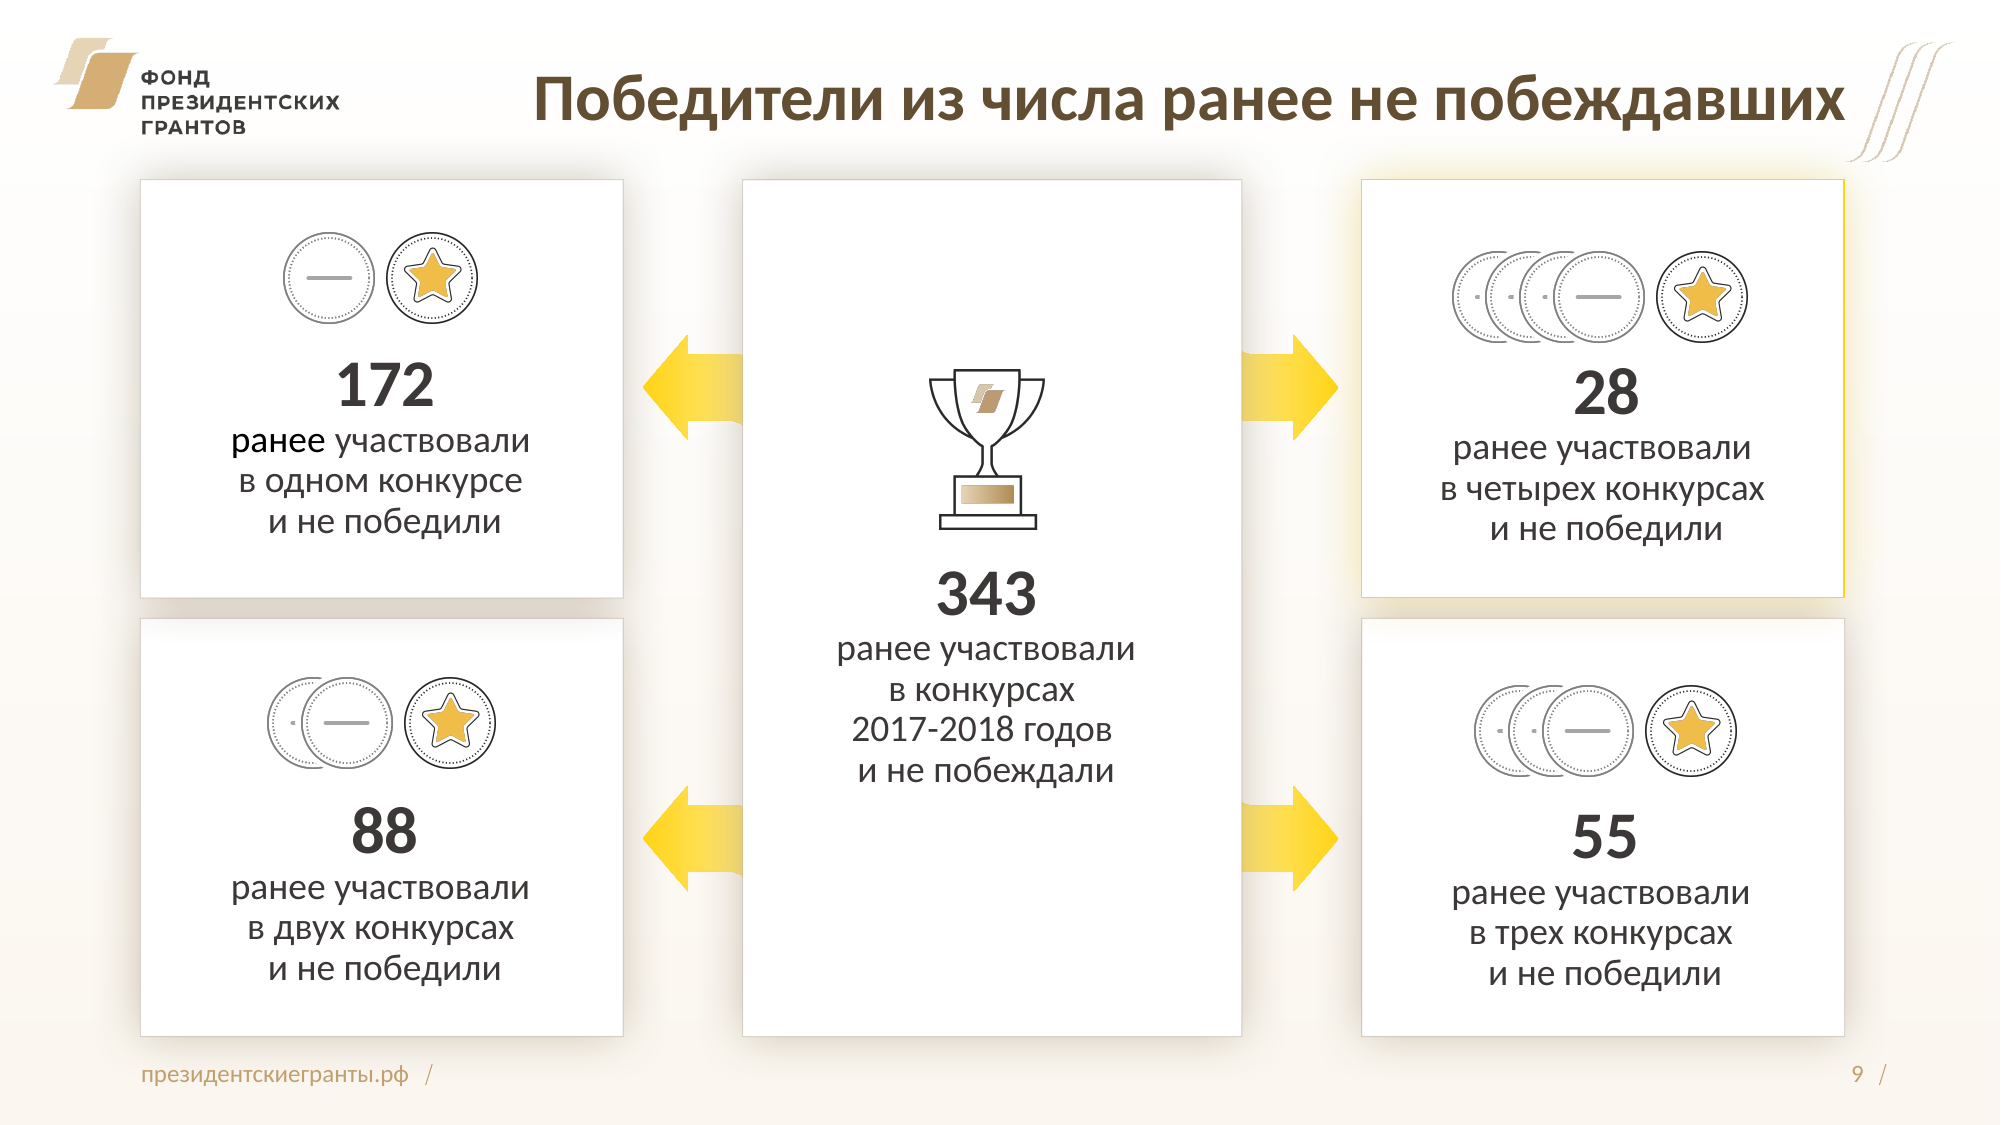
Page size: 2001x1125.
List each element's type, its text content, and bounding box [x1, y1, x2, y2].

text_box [283, 232, 479, 324]
picture [1863, 42, 1955, 162]
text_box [1468, 680, 1737, 781]
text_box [1452, 246, 1748, 348]
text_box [267, 672, 496, 773]
text_box [642, 334, 711, 440]
text_box [1274, 786, 1339, 892]
text_box [1361, 617, 1846, 1038]
title Победители из числа ранее не побеждавших [403, 32, 1863, 166]
text_box [139, 179, 624, 599]
text_box 28 ранее участвовали в четырех конкурсах и не победили [1390, 340, 1823, 557]
text_box [139, 618, 624, 1038]
slide_number 9 [1752, 1042, 1879, 1103]
text_box 88 ранее участвовали в двух конкурсах и не победили [169, 779, 601, 996]
text_box 172 ранее участвовали в одном конкурсе и не победили [169, 332, 601, 590]
text_box [642, 785, 711, 892]
picture [929, 369, 1045, 530]
text_box [742, 179, 1243, 1038]
text_box [1360, 179, 1845, 599]
text_box [1274, 334, 1339, 441]
text_box 343 ранее участвовали в конкурсах 2017-2018 годов и не побеждали [779, 541, 1193, 798]
picture [52, 37, 340, 135]
text_box 55 ранее участвовали в трех конкурсах и не победили [1389, 784, 1822, 1001]
